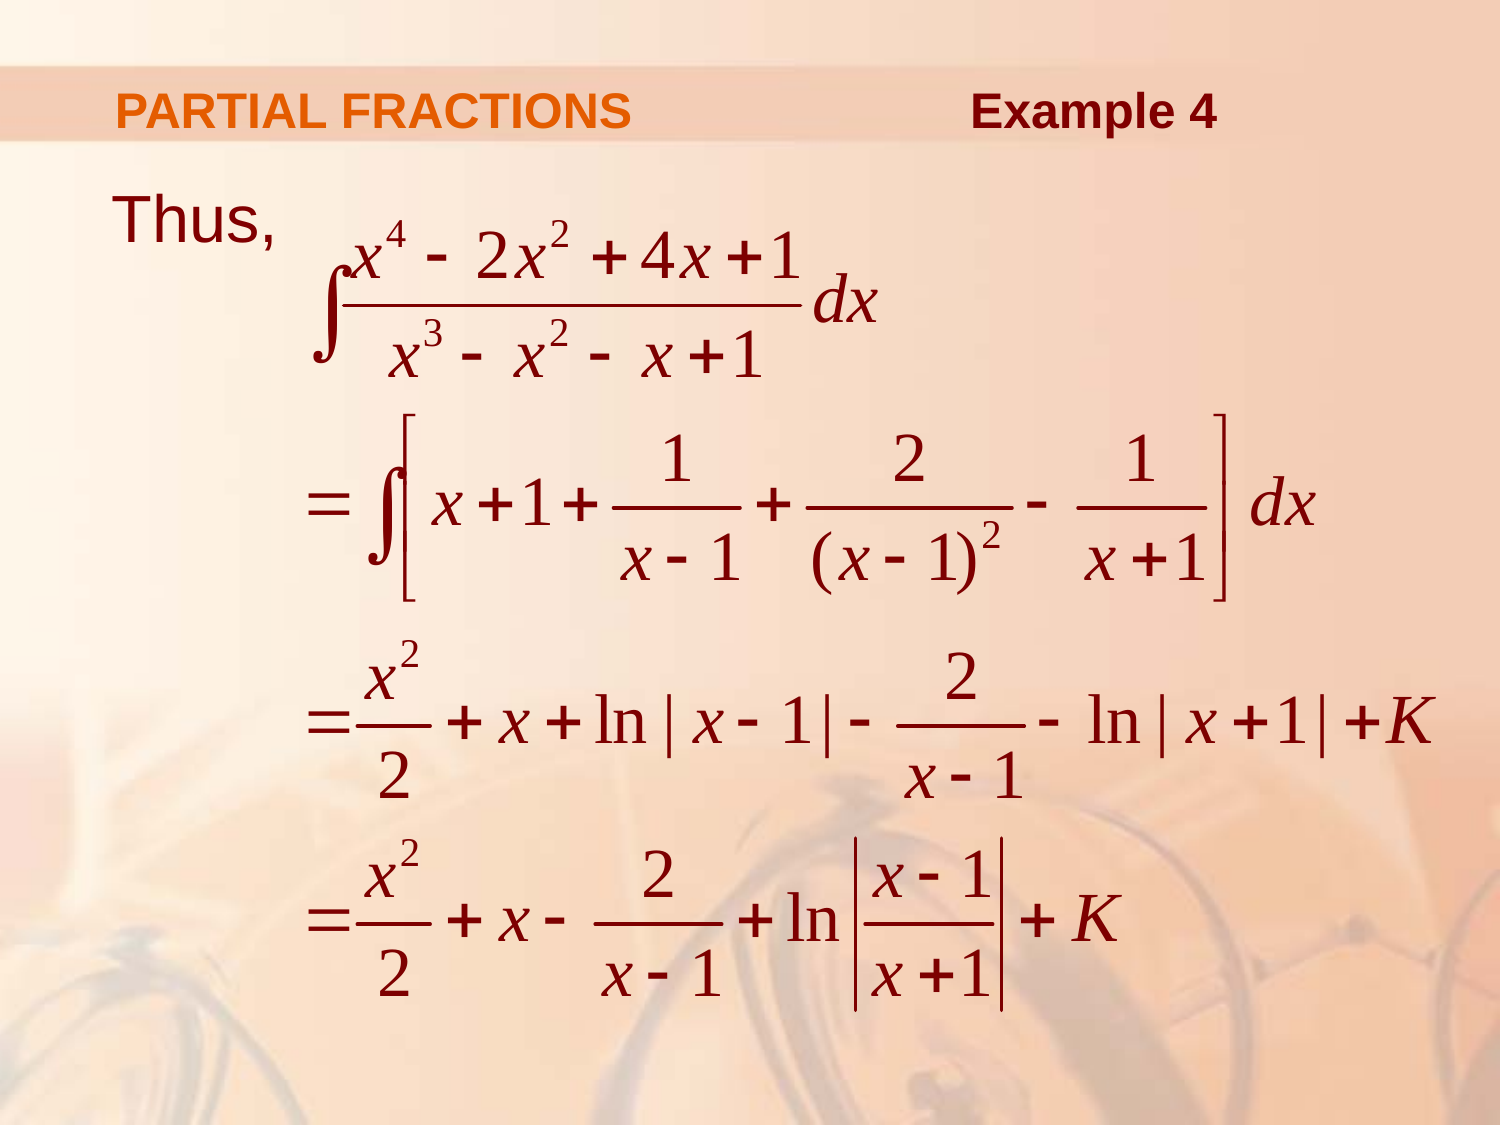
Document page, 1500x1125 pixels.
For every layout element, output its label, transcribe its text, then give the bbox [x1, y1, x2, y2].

picture [0, 0, 1500, 1125]
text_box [290, 202, 1453, 1024]
list Thus, [96, 144, 1500, 1107]
text_box Example 4 [955, 71, 1256, 146]
title PARTIAL FRACTIONS [99, 60, 1125, 144]
